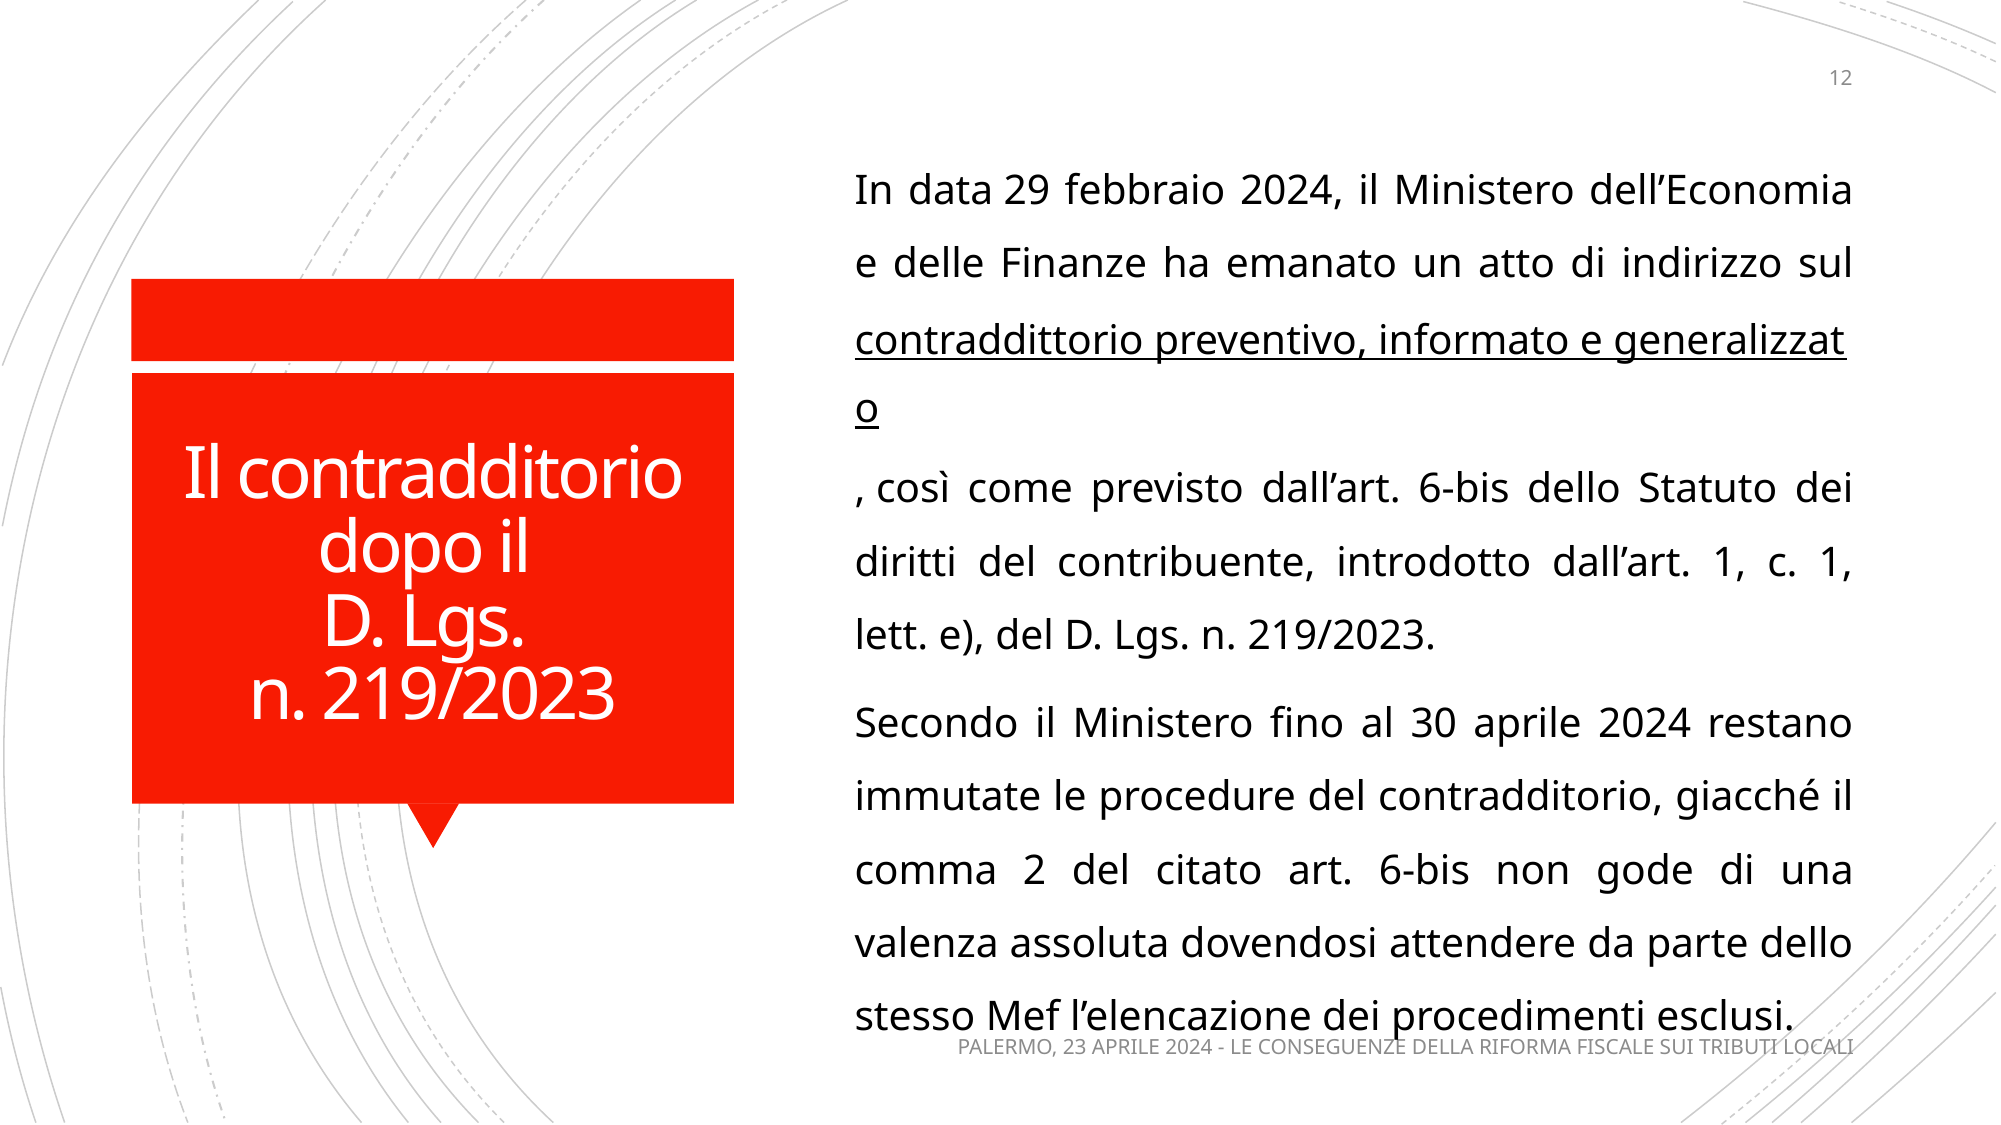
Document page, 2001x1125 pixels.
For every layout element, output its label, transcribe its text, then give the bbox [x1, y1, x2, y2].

list In data 29 febbraio 2024, il Ministero dell’Economia e delle Finanze ha emanato un atto di indirizzo sul contraddittorio preventivo, informato e generalizzato, così come previsto dall’art. 6-bis dello Statuto dei diritti del contribuente, introdotto dall’art. 1, c. 1, lett. e), del D. Lgs. n. 219/2023. Secondo il Ministero fino al 30 aprile 2024 restano immutate le procedure del contradditorio, giacché il comma 2 del citato art. 6-bis non gode di una valenza assoluta dovendosi attendere da parte dello stesso Mef l’elencazione dei procedimenti esclusi. [839, 131, 1871, 993]
title Il contradditorio dopo il D. Lgs. n. 219/2023 [145, 385, 720, 789]
footer PALERMO, 23 APRILE 2024 - LE CONSEGUENZE DELLA RIFORMA FISCALE SUI TRIBUTI LOCALI [131, 1021, 1869, 1074]
slide_number 12 [1717, 52, 1868, 105]
